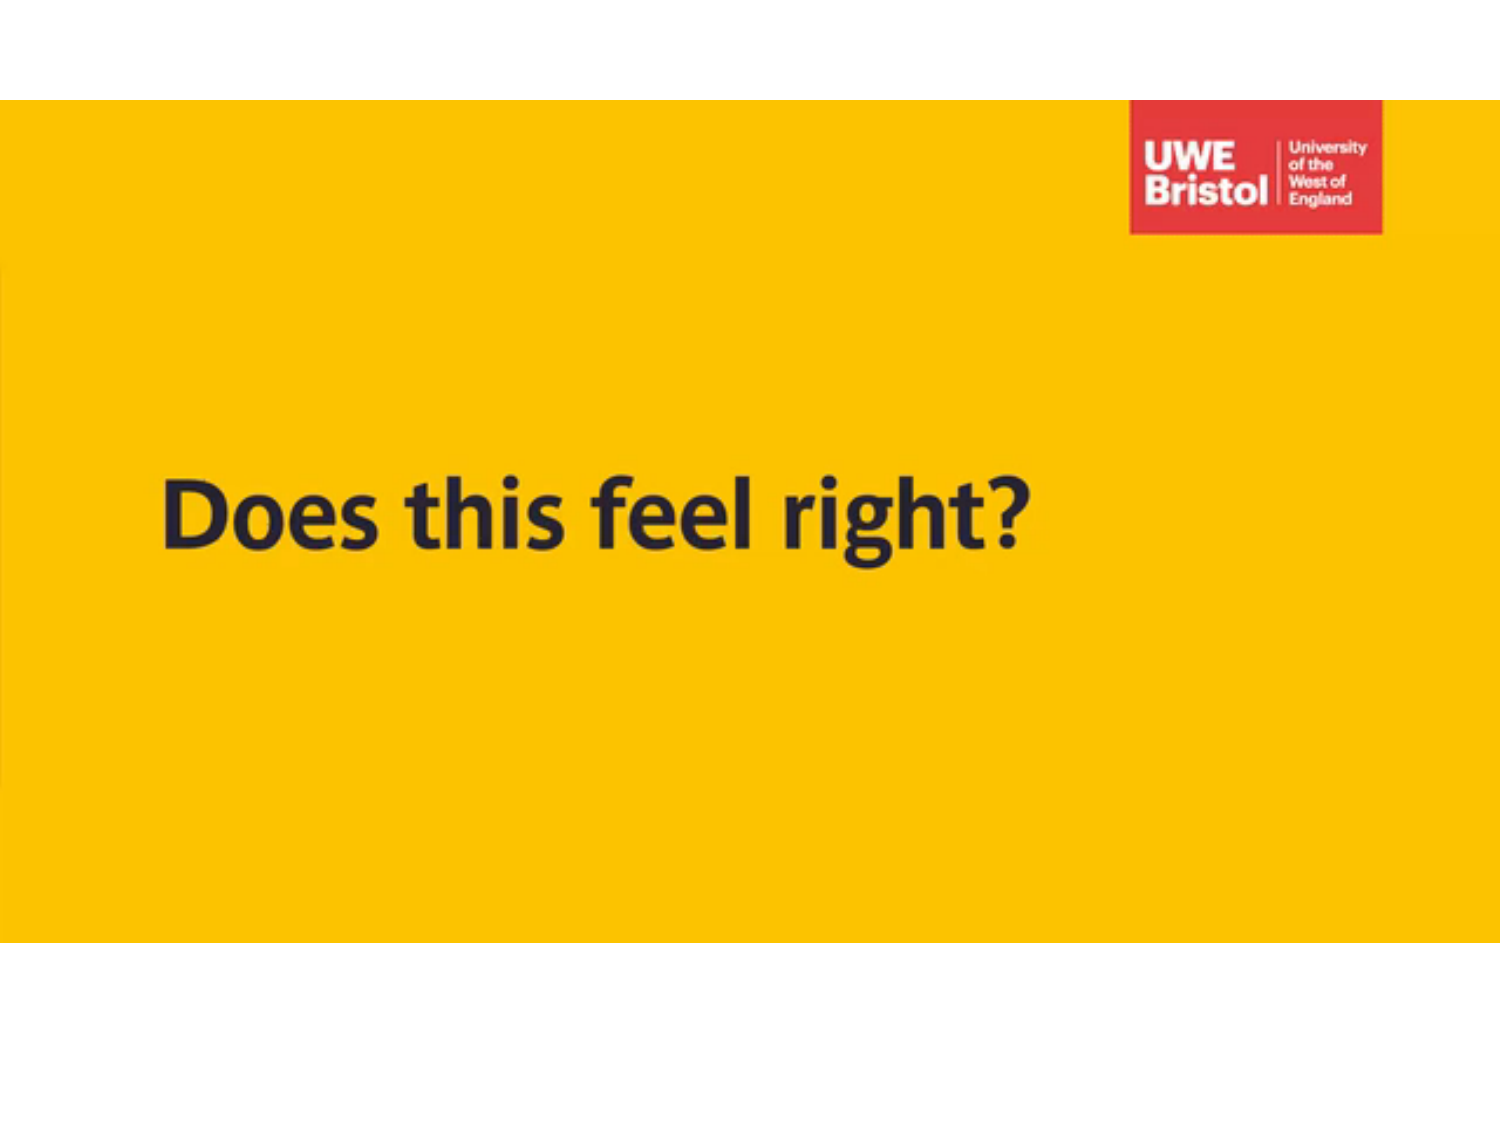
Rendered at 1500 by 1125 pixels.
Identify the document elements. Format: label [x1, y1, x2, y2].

list [0, 99, 1500, 944]
